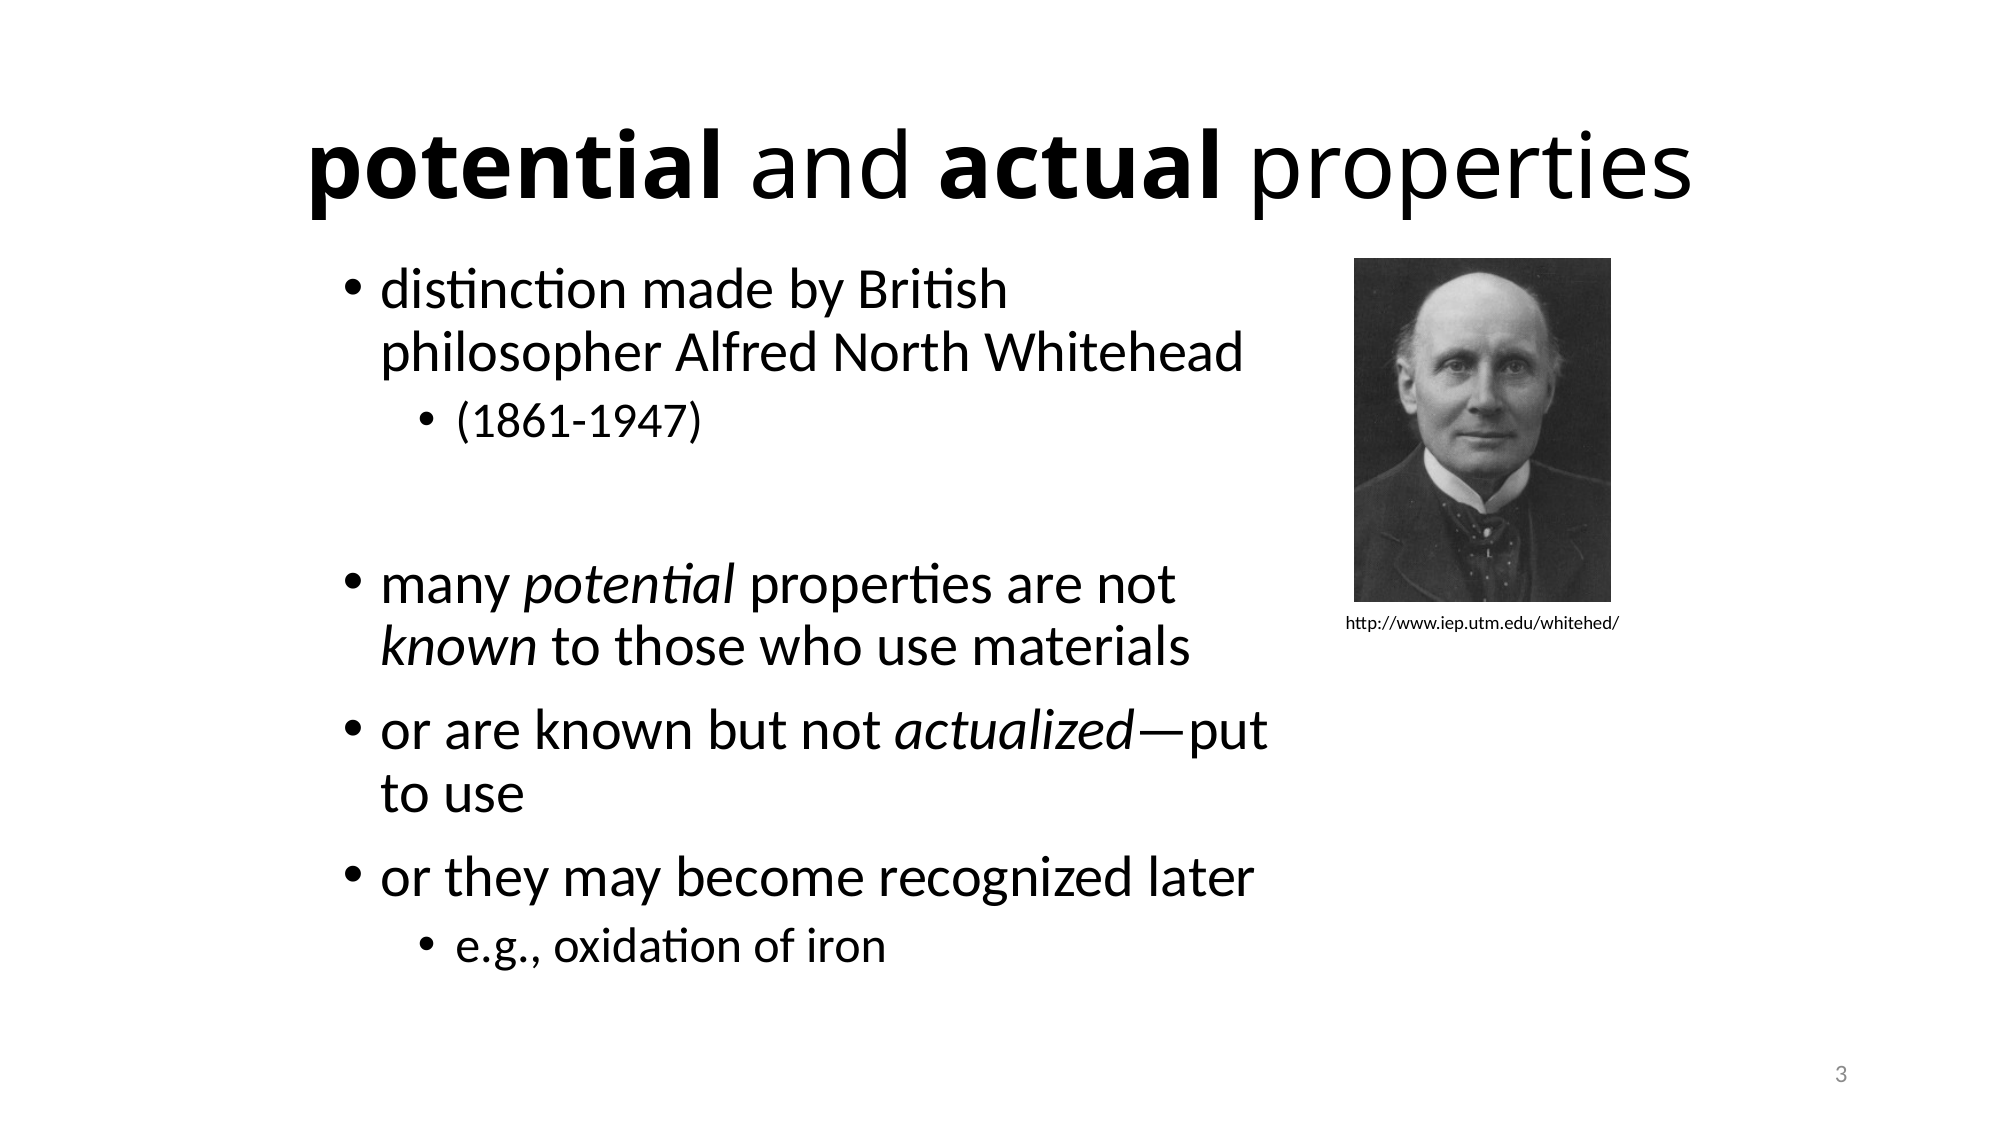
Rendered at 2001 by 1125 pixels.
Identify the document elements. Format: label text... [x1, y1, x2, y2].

list distinction made by British philosopher Alfred North Whitehead (1861-1947) many potential properties are not known to those who use materials or are known but not actualized—put to use or they may become recognized later e.g., oxidation of iron [327, 250, 1319, 994]
title potential and actual properties [137, 59, 1863, 278]
picture [1354, 258, 1611, 602]
text_box http://www.iep.utm.edu/whitehed/ [1330, 603, 1635, 641]
slide_number 3 [1412, 1042, 1863, 1103]
